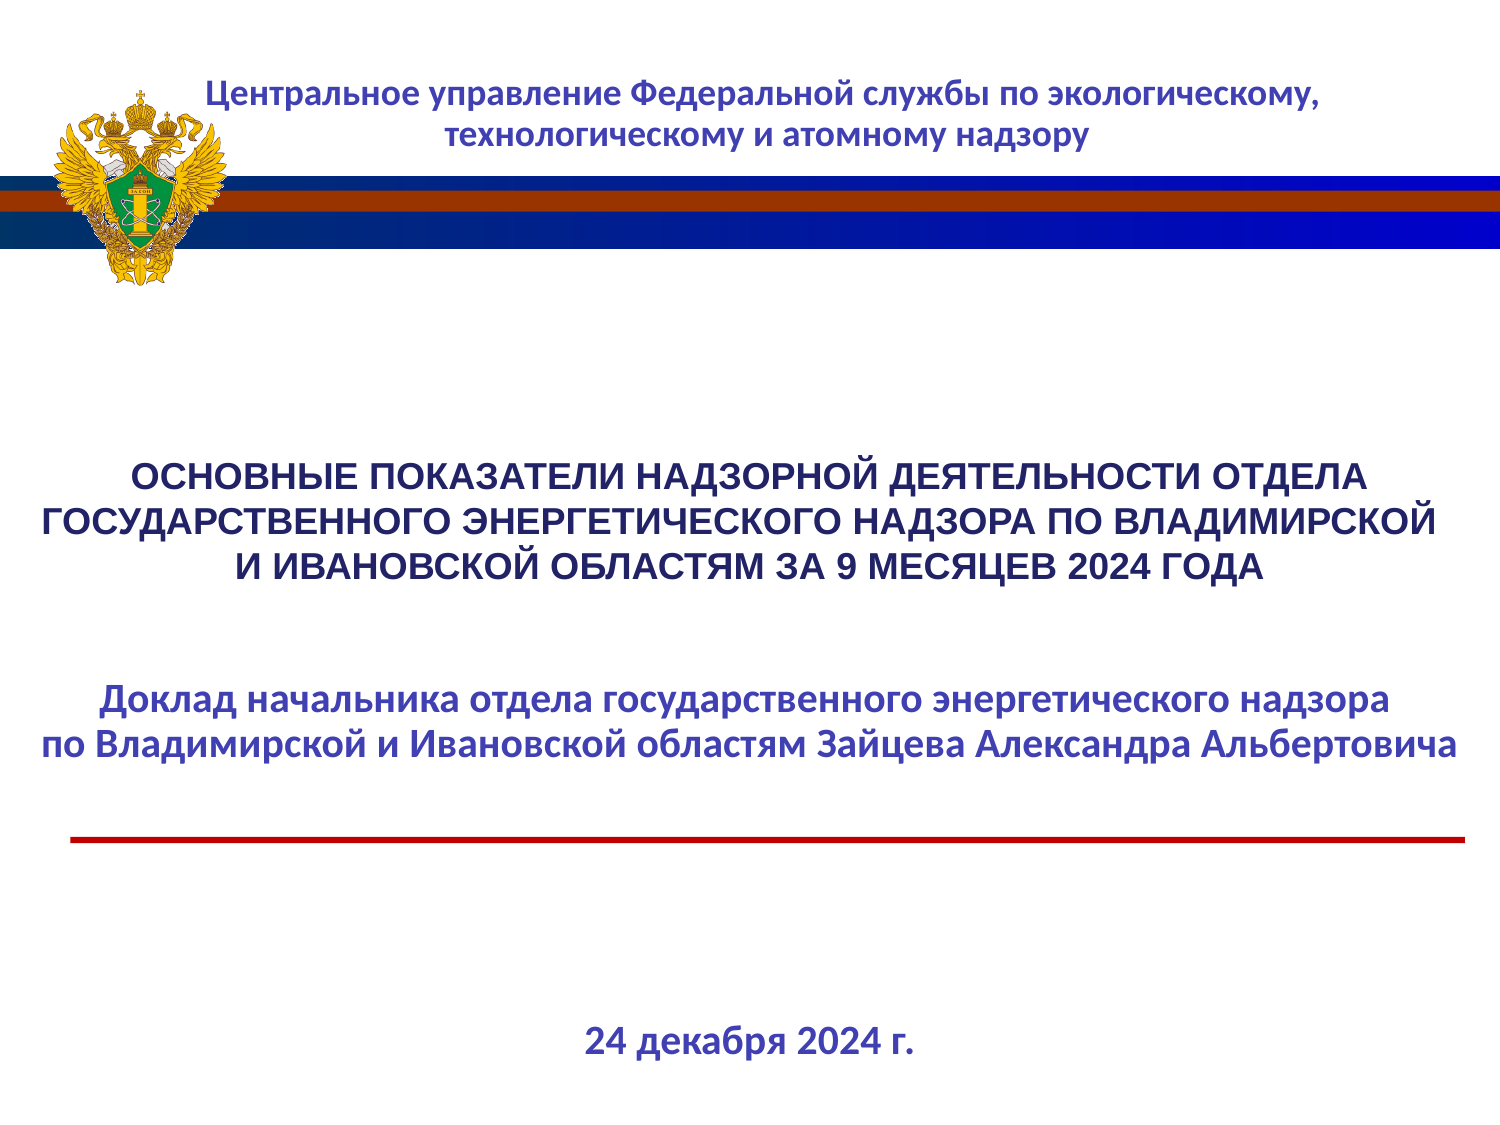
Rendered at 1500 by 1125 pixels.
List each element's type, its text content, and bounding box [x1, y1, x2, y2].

text_box [0, 825, 1500, 938]
text_box 24 декабря 2024 г. [50, 1005, 1450, 1070]
text_box Основные показатели надзорной деятельности отдела государственного энергетического надзора по Владимирской и Ивановской областям за 9 месяцев 2024 года Доклад начальника отдела государственного энергетического надзора по Владимирской и Ивановской областям Зайцева Александра Альбертовича [0, 326, 1500, 758]
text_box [0, 20, 1500, 286]
